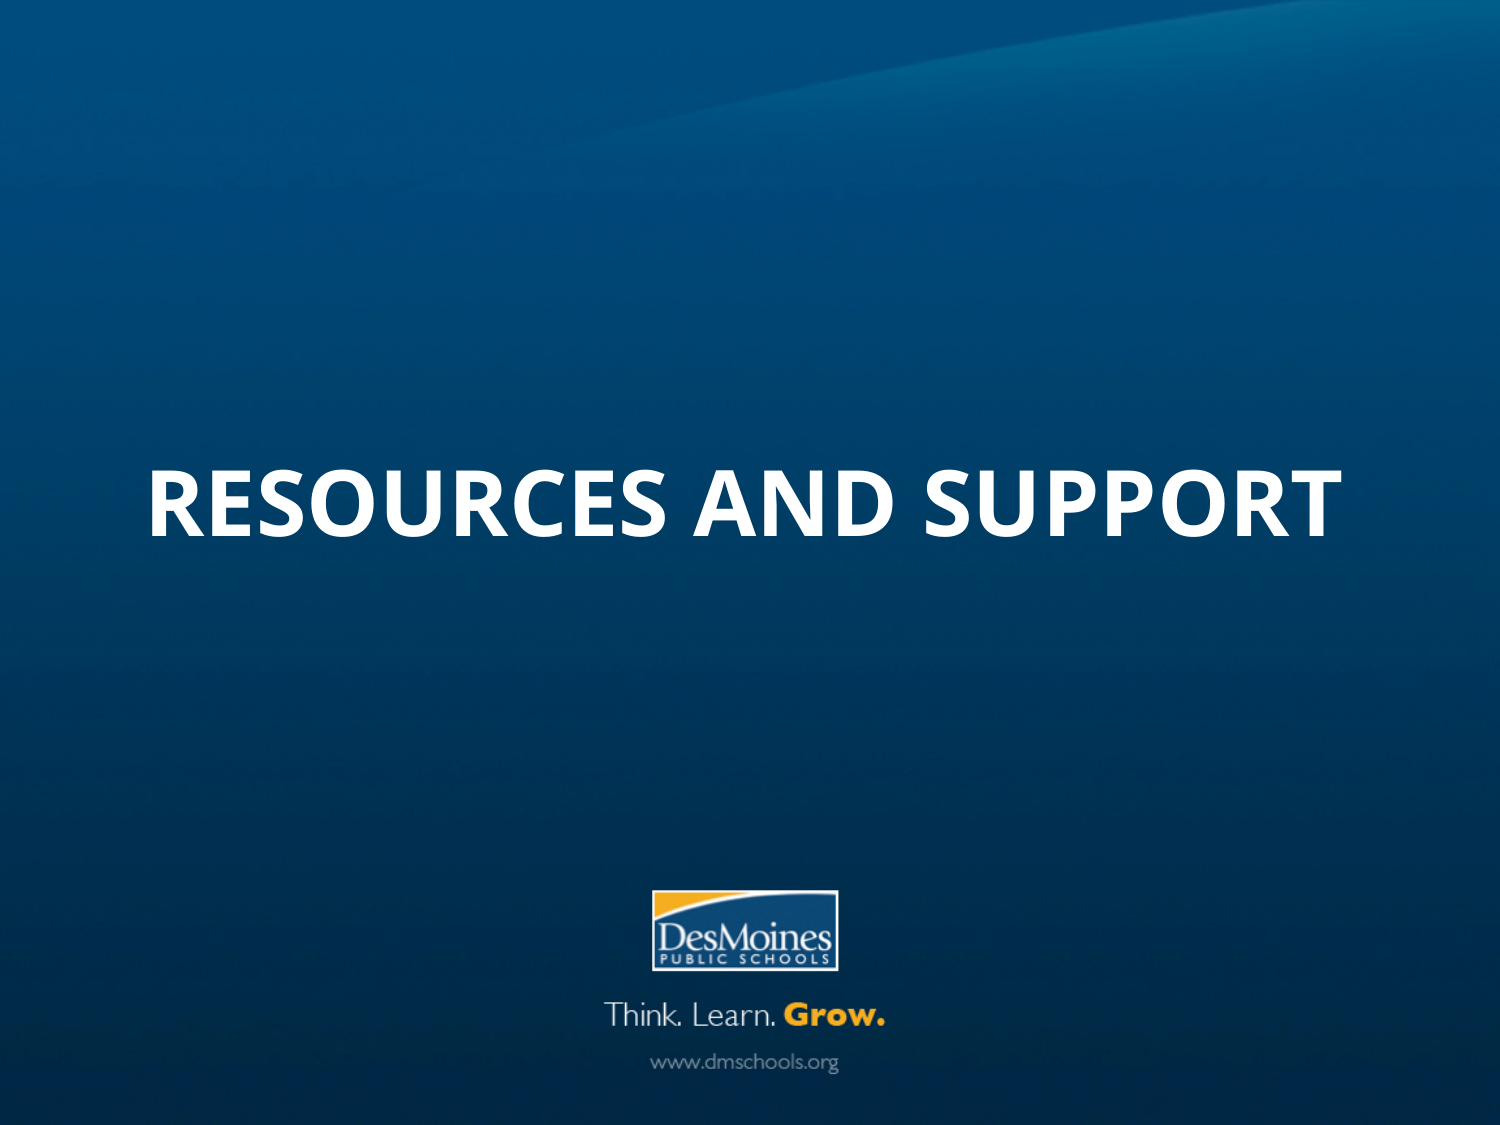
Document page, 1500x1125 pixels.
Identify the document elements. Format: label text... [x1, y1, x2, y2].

title Resources and Support [44, 437, 1445, 661]
picture [0, 0, 1500, 1125]
